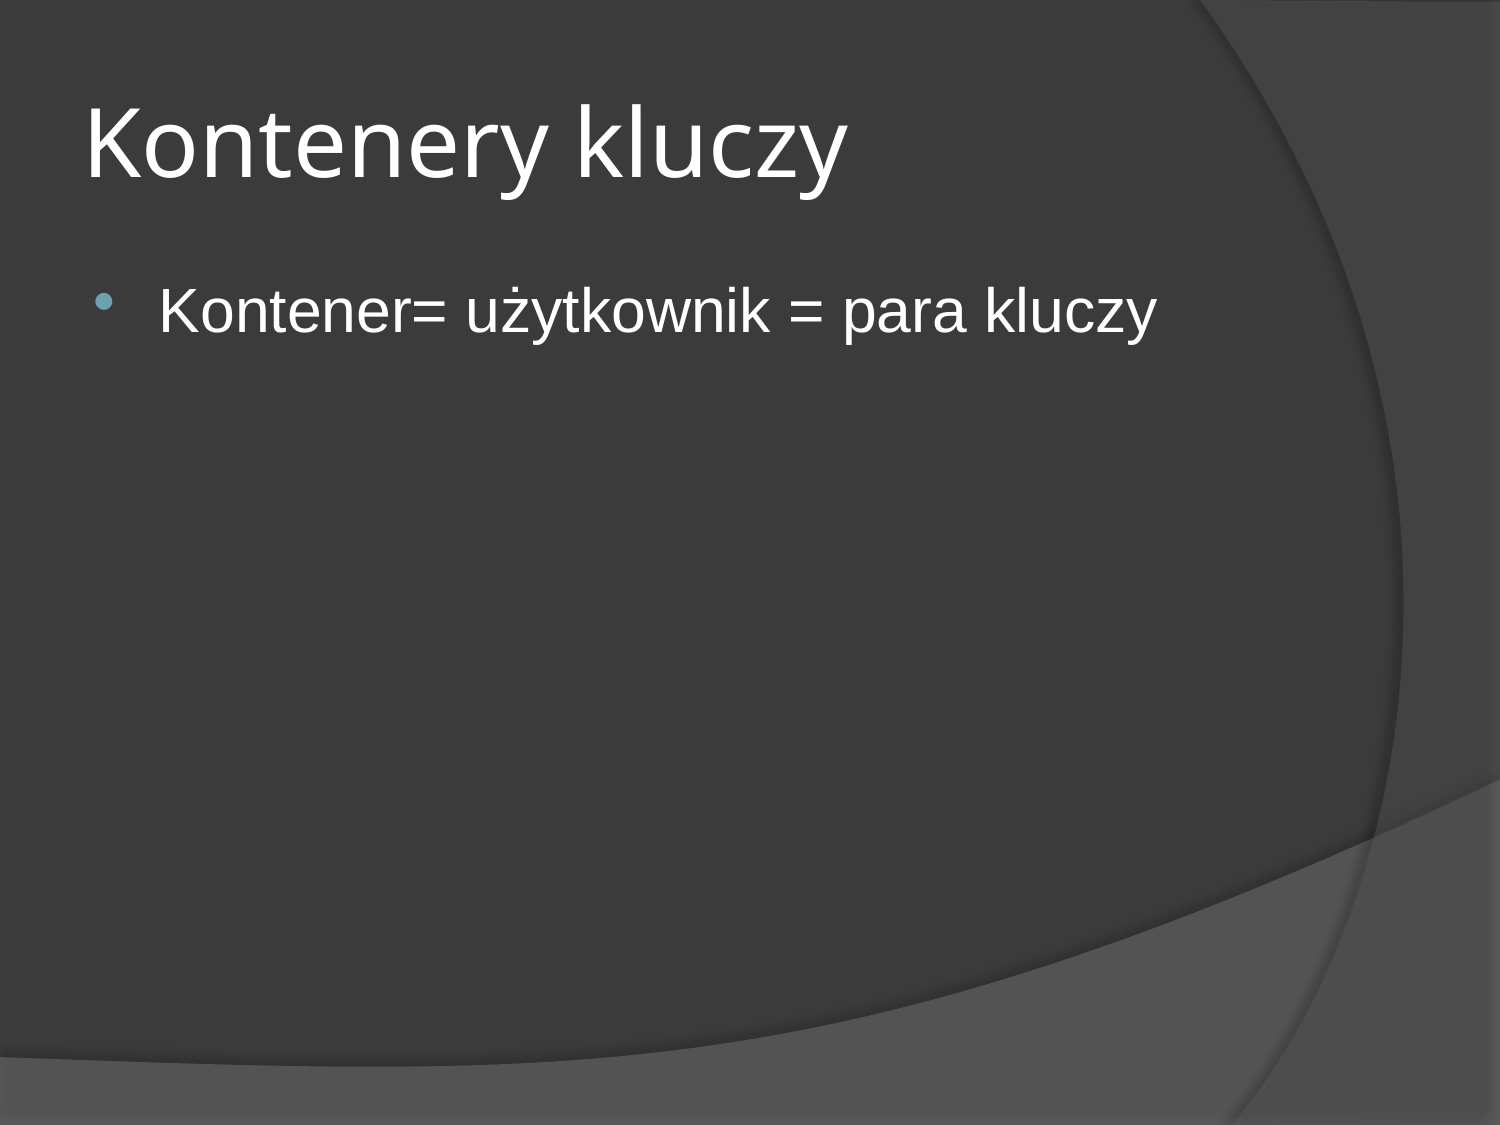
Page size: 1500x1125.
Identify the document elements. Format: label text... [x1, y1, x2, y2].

title Kontenery kluczy [75, 45, 1300, 233]
list Kontener= użytkownik = para kluczy [75, 262, 1300, 1005]
